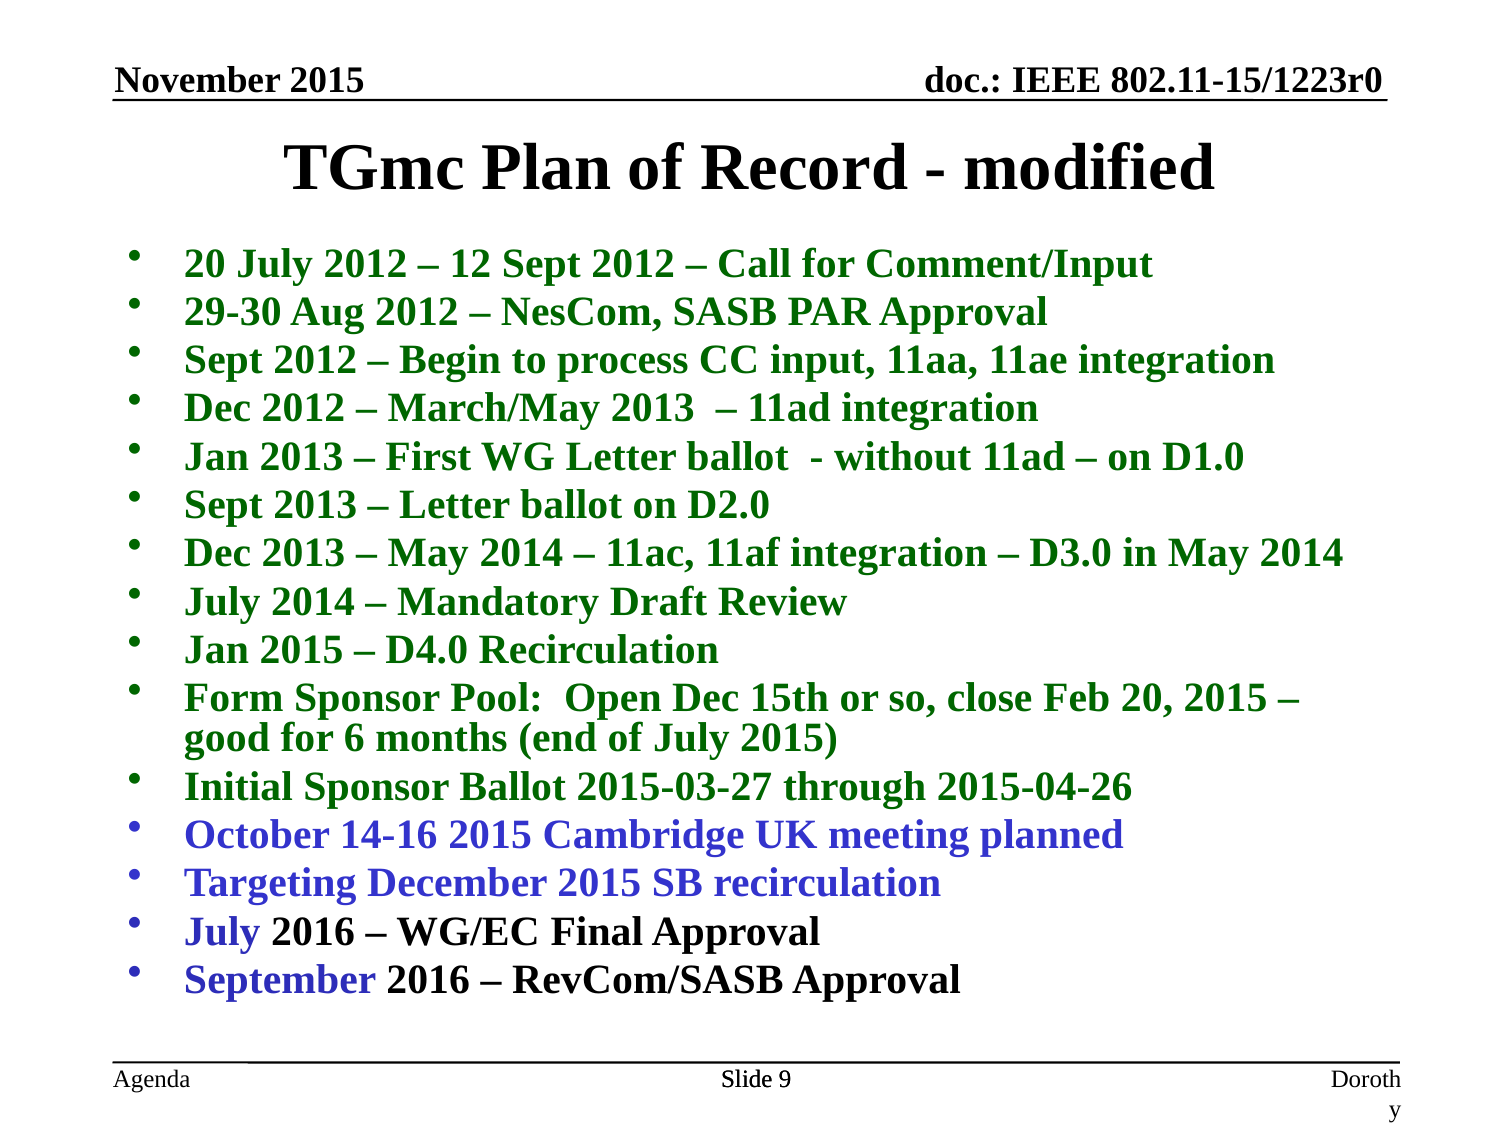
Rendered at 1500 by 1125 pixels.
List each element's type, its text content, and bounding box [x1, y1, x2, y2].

title TGmc Plan of Record - modified [112, 75, 1388, 237]
footer Dorothy Stanley, HP-Aruba Networks [1325, 1062, 1402, 1093]
text_box Slide 9 [675, 1062, 838, 1093]
list 20 July 2012 – 12 Sept 2012 – Call for Comment/Input 29-30 Aug 2012 – NesCom, SASB PAR Approval Sept 2012 – Begin to process CC input, 11aa, 11ae integration Dec 2012 – March/May 2013 – 11ad integration Jan 2013 – First WG Letter ballot - without 11ad – on D1.0 Sept 2013 – Letter ballot on D2.0 Dec 2013 – May 2014 – 11ac, 11af integration – D3.0 in May 2014 July 2014 – Mandatory Draft Review Jan 2015 – D4.0 Recirculation Form Sponsor Pool: Open Dec 15th or so, close Feb 20, 2015 –good for 6 months (end of July 2015) Initial Sponsor Ballot 2015-03-27 through 2015-04-26 October 14-16 2015 Cambridge UK meeting planned Targeting December 2015 SB recirculation July 2016 – WG/EC Final Approval September 2016 – RevCom/SASB Approval [112, 237, 1388, 1038]
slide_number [114, 54, 425, 75]
